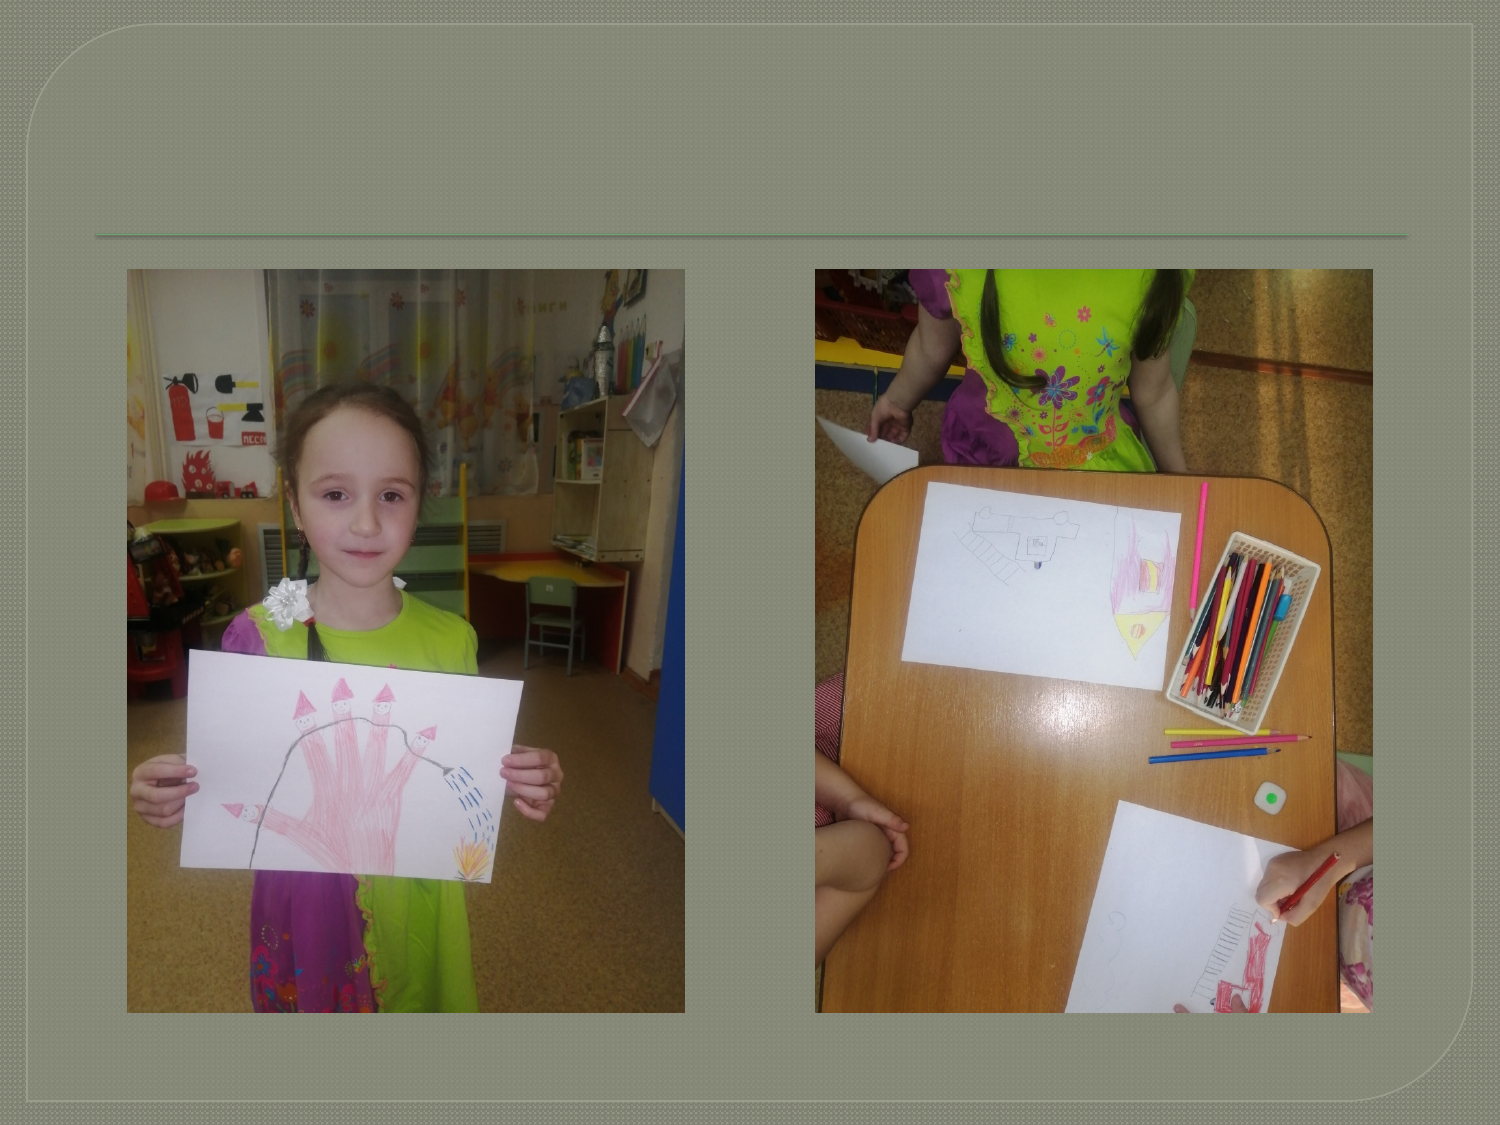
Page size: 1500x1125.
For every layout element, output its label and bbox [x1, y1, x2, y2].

list [815, 269, 1373, 1013]
list [127, 269, 685, 1013]
